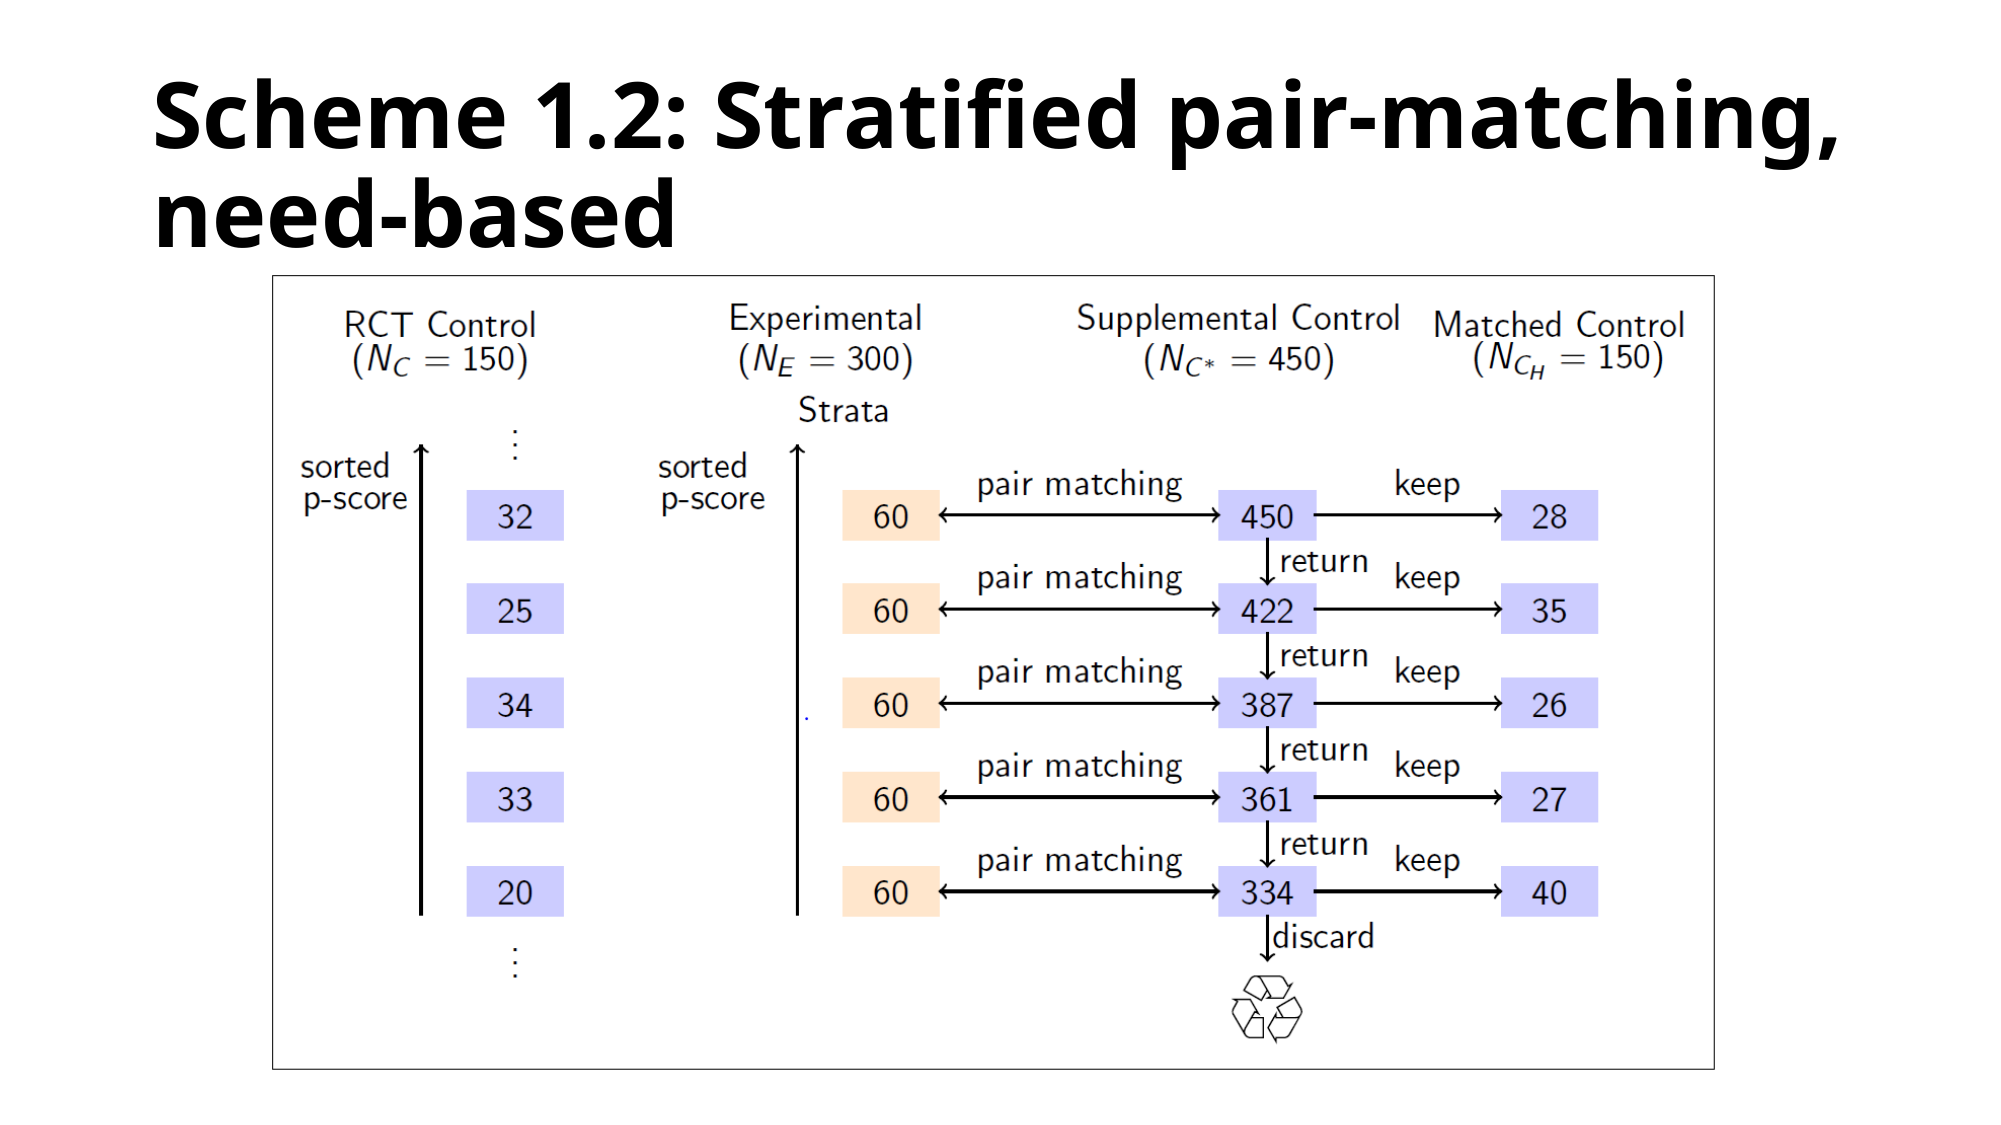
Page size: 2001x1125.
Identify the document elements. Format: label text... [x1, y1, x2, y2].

title Scheme 1.2: Stratified pair-matching, need-based [137, 59, 1863, 278]
picture [261, 264, 1732, 1089]
